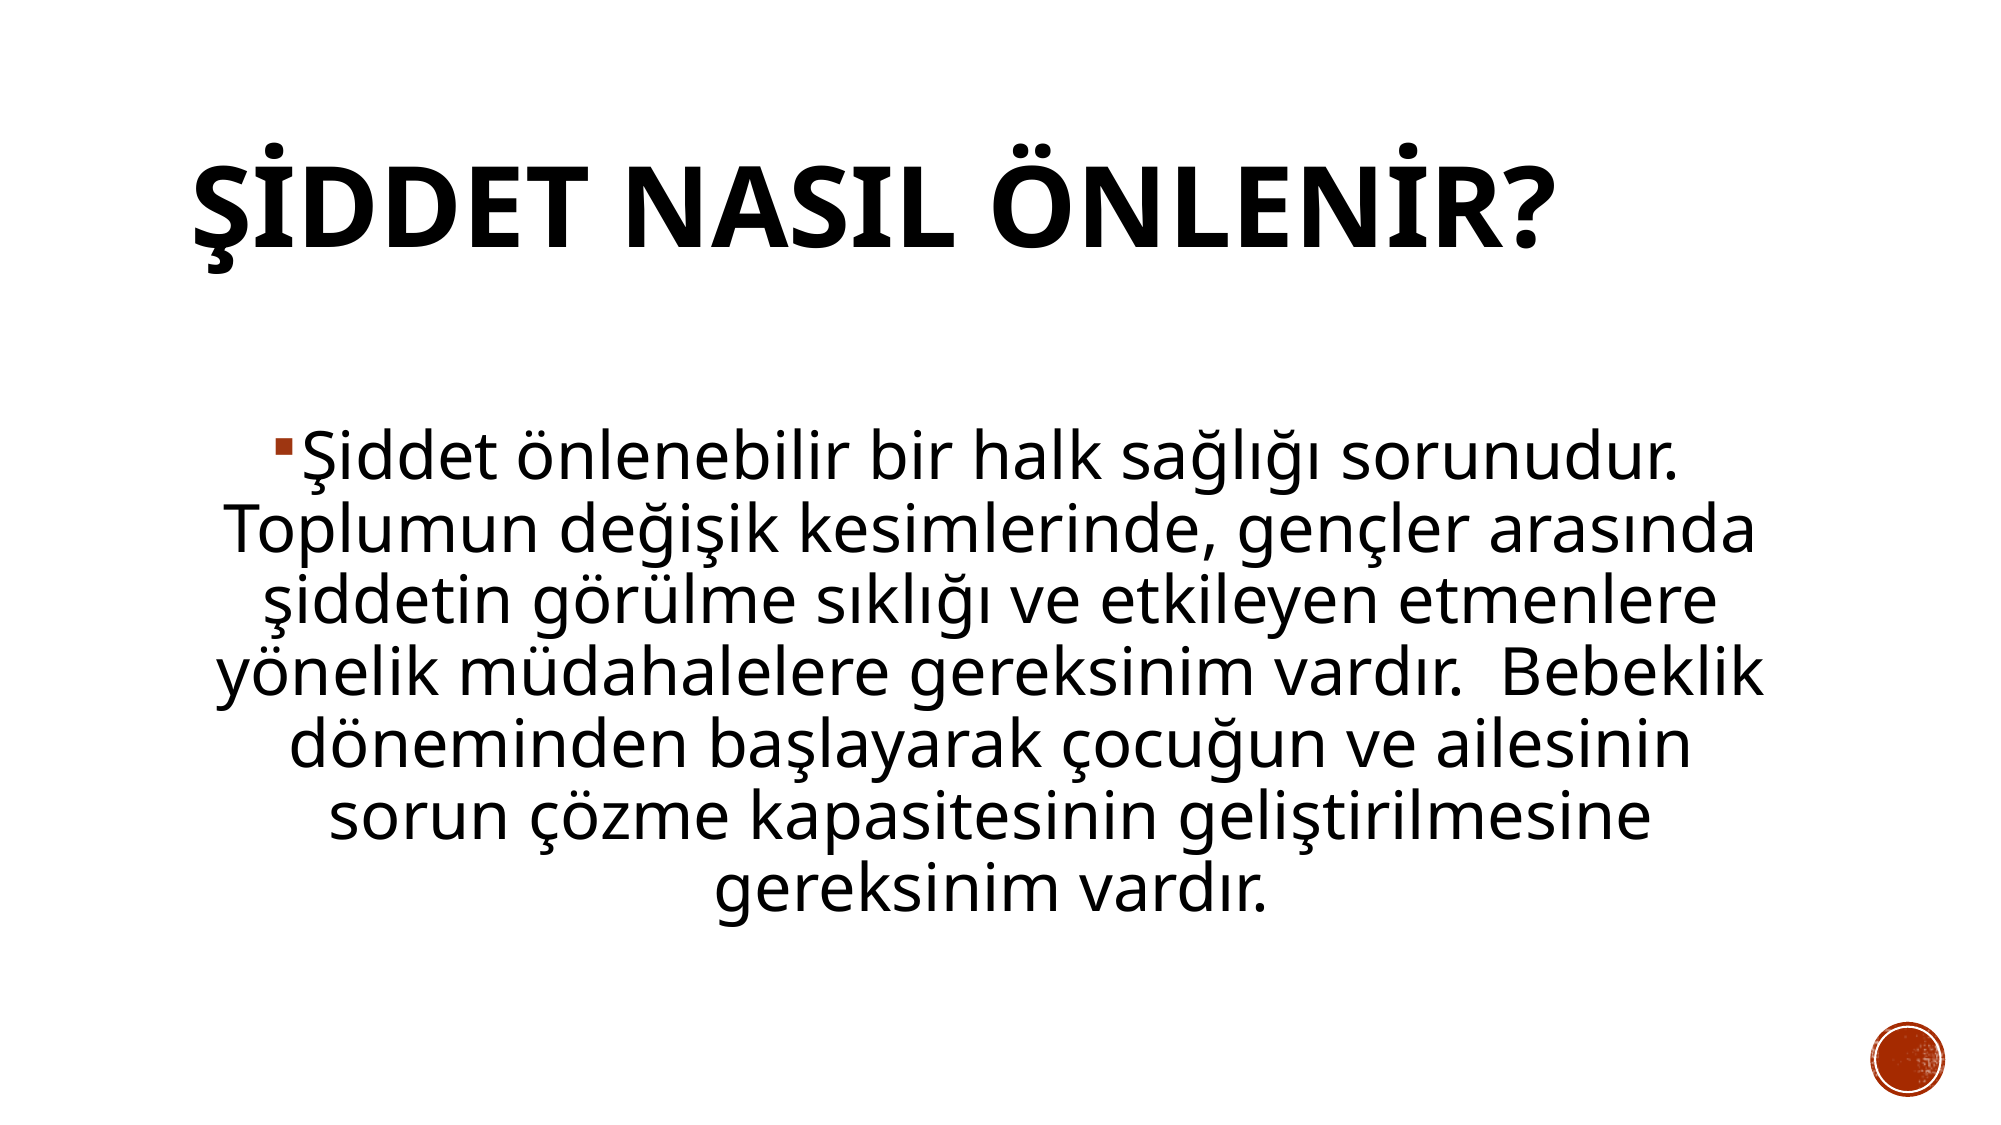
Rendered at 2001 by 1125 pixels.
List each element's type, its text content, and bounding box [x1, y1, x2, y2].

title ŞİDDET NASIL ÖNLENİR? [175, 79, 1826, 344]
list Şiddet önlenebilir bir halk sağlığı sorunudur. Toplumun değişik kesimlerinde, gençler arasında şiddetin görülme sıklığı ve etkileyen etmenlere yönelik müdahalelere gereksinim vardır. Bebeklik döneminden başlayarak çocuğun ve ailesinin sorun çözme kapasitesinin geliştirilmesine gereksinim vardır. [152, 270, 1803, 935]
